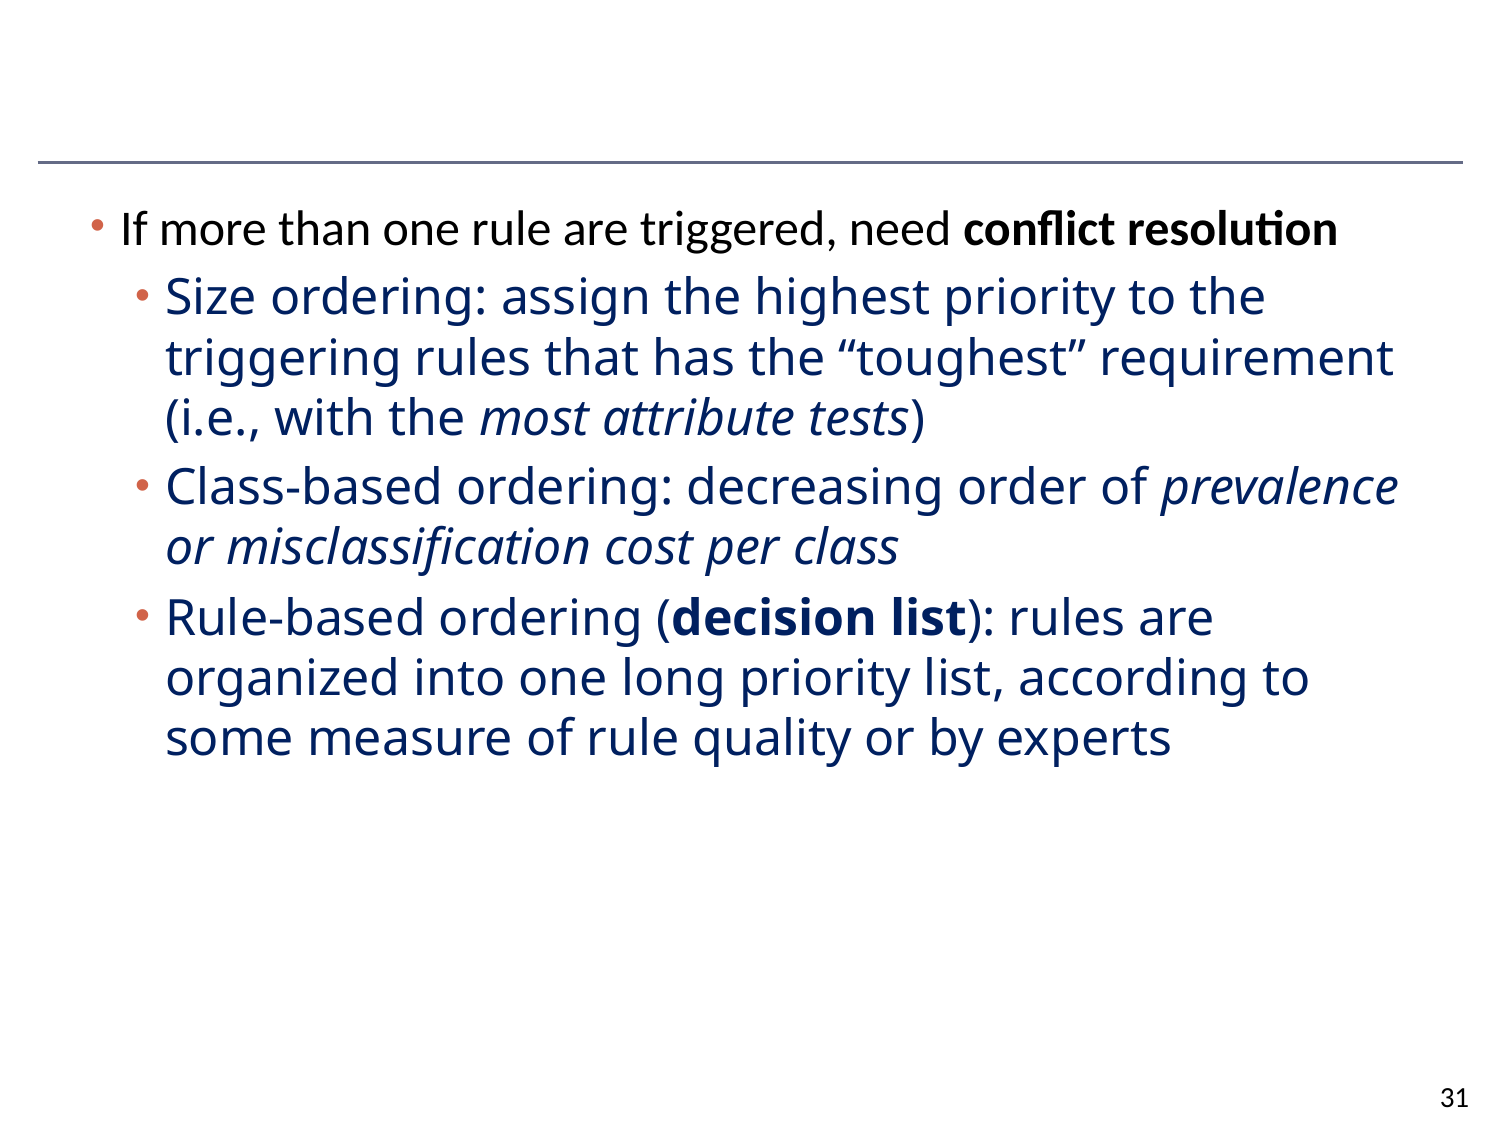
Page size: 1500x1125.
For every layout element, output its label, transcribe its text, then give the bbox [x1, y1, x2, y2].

list If more than one rule are triggered, need conflict resolution Size ordering: assign the highest priority to the triggering rules that has the “toughest” requirement (i.e., with the most attribute tests) Class-based ordering: decreasing order of prevalence or misclassification cost per class Rule-based ordering (decision list): rules are organized into one long priority list, according to some measure of rule quality or by experts [75, 187, 1425, 1063]
slide_number 31 [1425, 1071, 1500, 1125]
